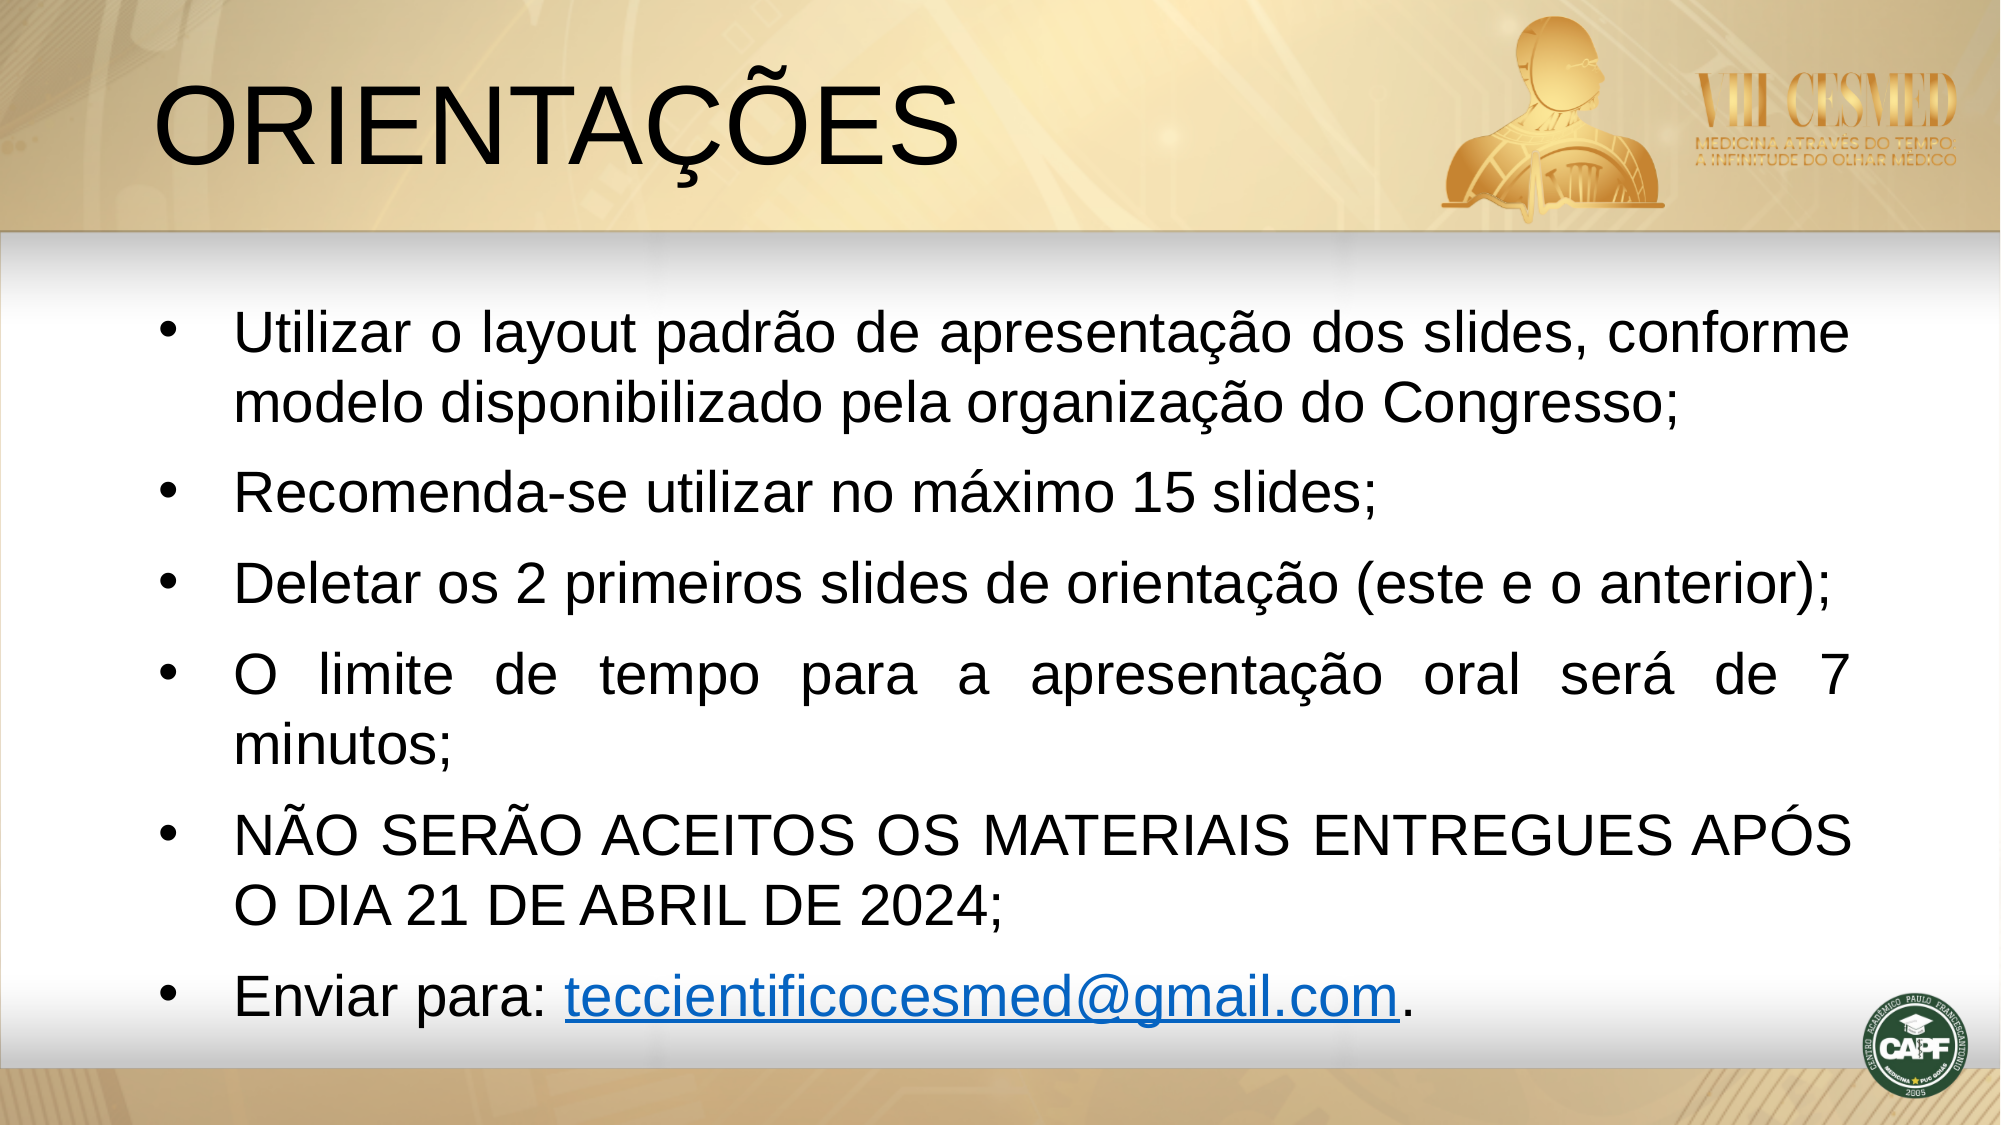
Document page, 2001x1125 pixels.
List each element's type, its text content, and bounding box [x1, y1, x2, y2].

title ORIENTAÇÕES [137, 59, 1069, 207]
text_box Utilizar o layout padrão de apresentação dos slides, conforme modelo disponibilizado pela organização do Congresso; Recomenda-se utilizar no máximo 15 slides; Deletar os 2 primeiros slides de orientação (este e o anterior); O limite de tempo para a apresentação oral será de 7 minutos; NÃO SERÃO ACEITOS OS MATERIAIS ENTREGUES APÓS O DIA 21 DE ABRIL DE 2024; Enviar para: teccientificocesmed@gmail.com. [143, 286, 1869, 1066]
picture [0, 0, 2001, 1125]
